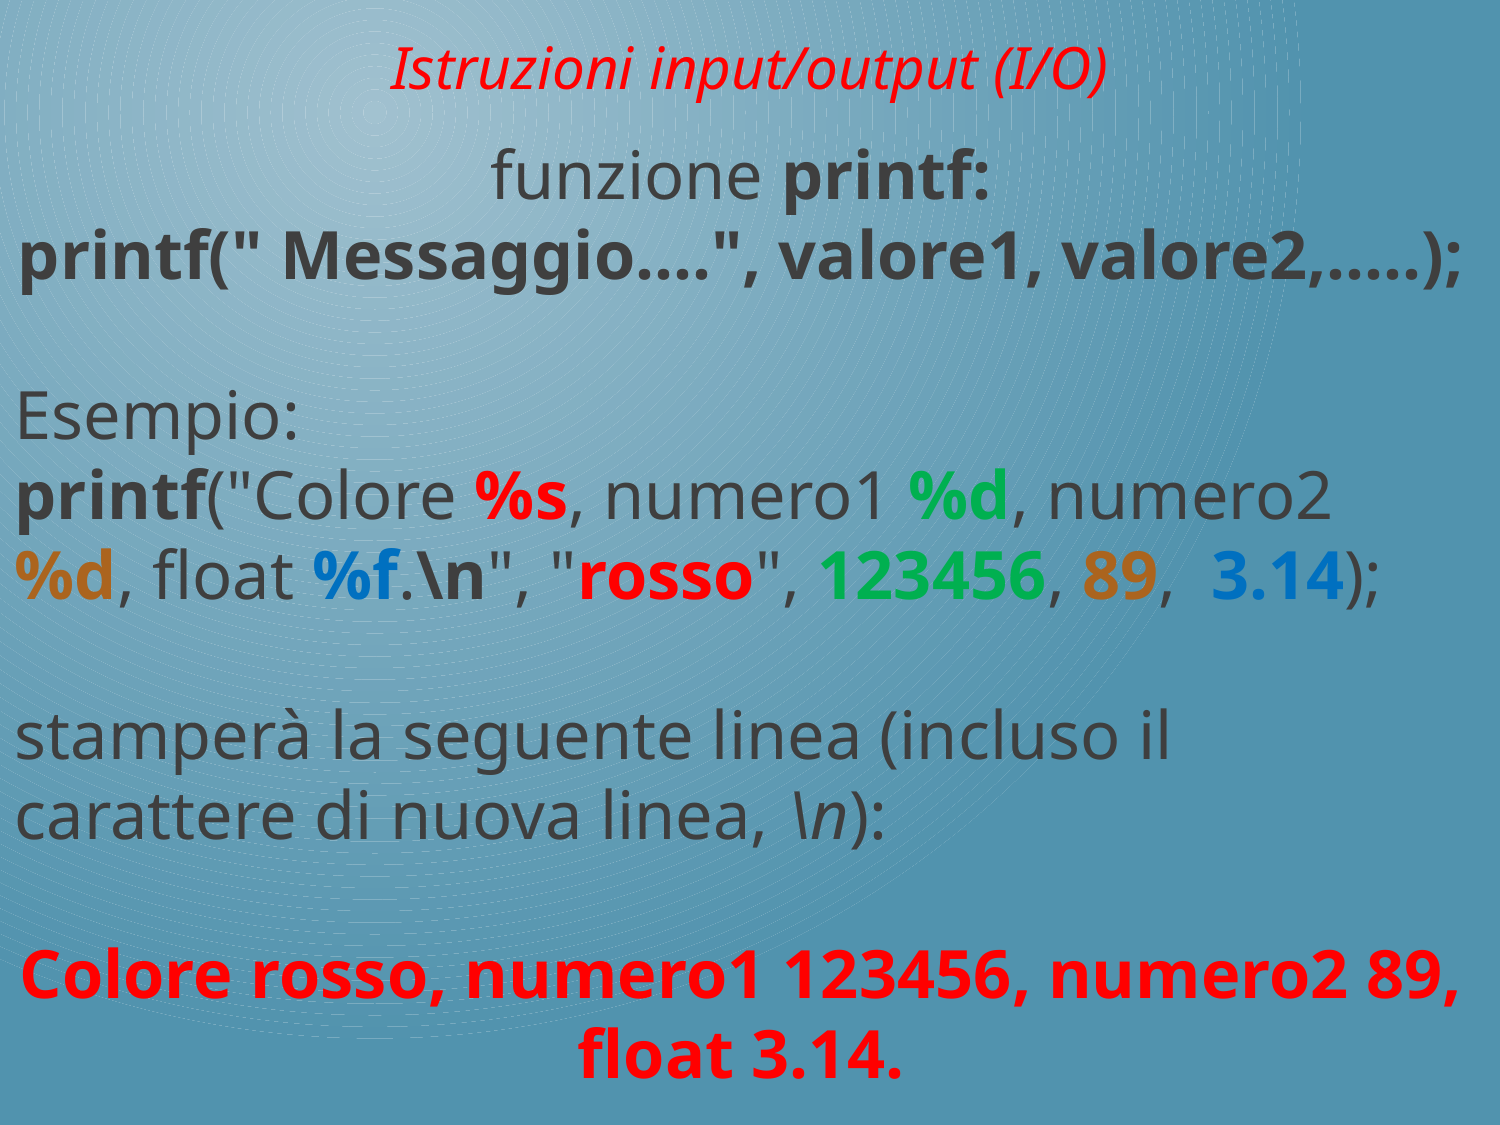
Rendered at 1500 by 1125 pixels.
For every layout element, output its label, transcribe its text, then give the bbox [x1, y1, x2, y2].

text_box funzione printf: printf(" Messaggio….", valore1, valore2,…..); Esempio: printf("Colore %s, numero1 %d, numero2 %d, float %f.\n", "rosso", 123456, 89, 3.14); stamperà la seguente linea (incluso il carattere di nuova linea, \n): Colore rosso, numero1 123456, numero2 89, float 3.14. [0, 125, 1483, 1100]
text_box Istruzioni input/output (I/O) [0, 23, 1500, 126]
